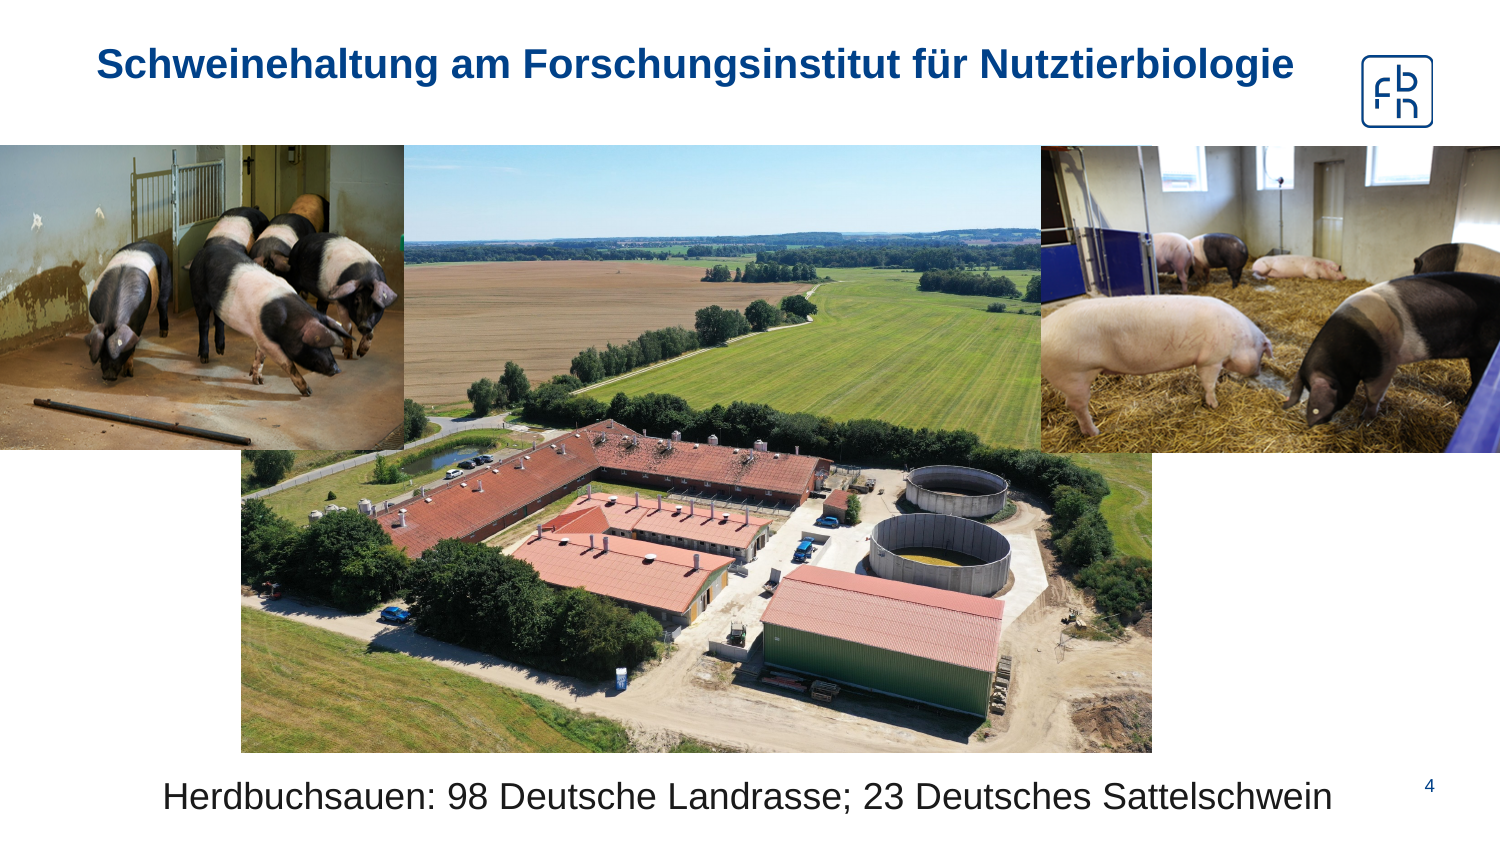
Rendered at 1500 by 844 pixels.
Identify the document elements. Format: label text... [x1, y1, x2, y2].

picture [0, 144, 1500, 753]
list Schweinehaltung am Forschungsinstitut für Nutztierbiologie [75, 36, 1340, 124]
text_box Herdbuchsauen: 98 Deutsche Landrasse; 23 Deutsches Sattelschwein [147, 764, 1424, 825]
